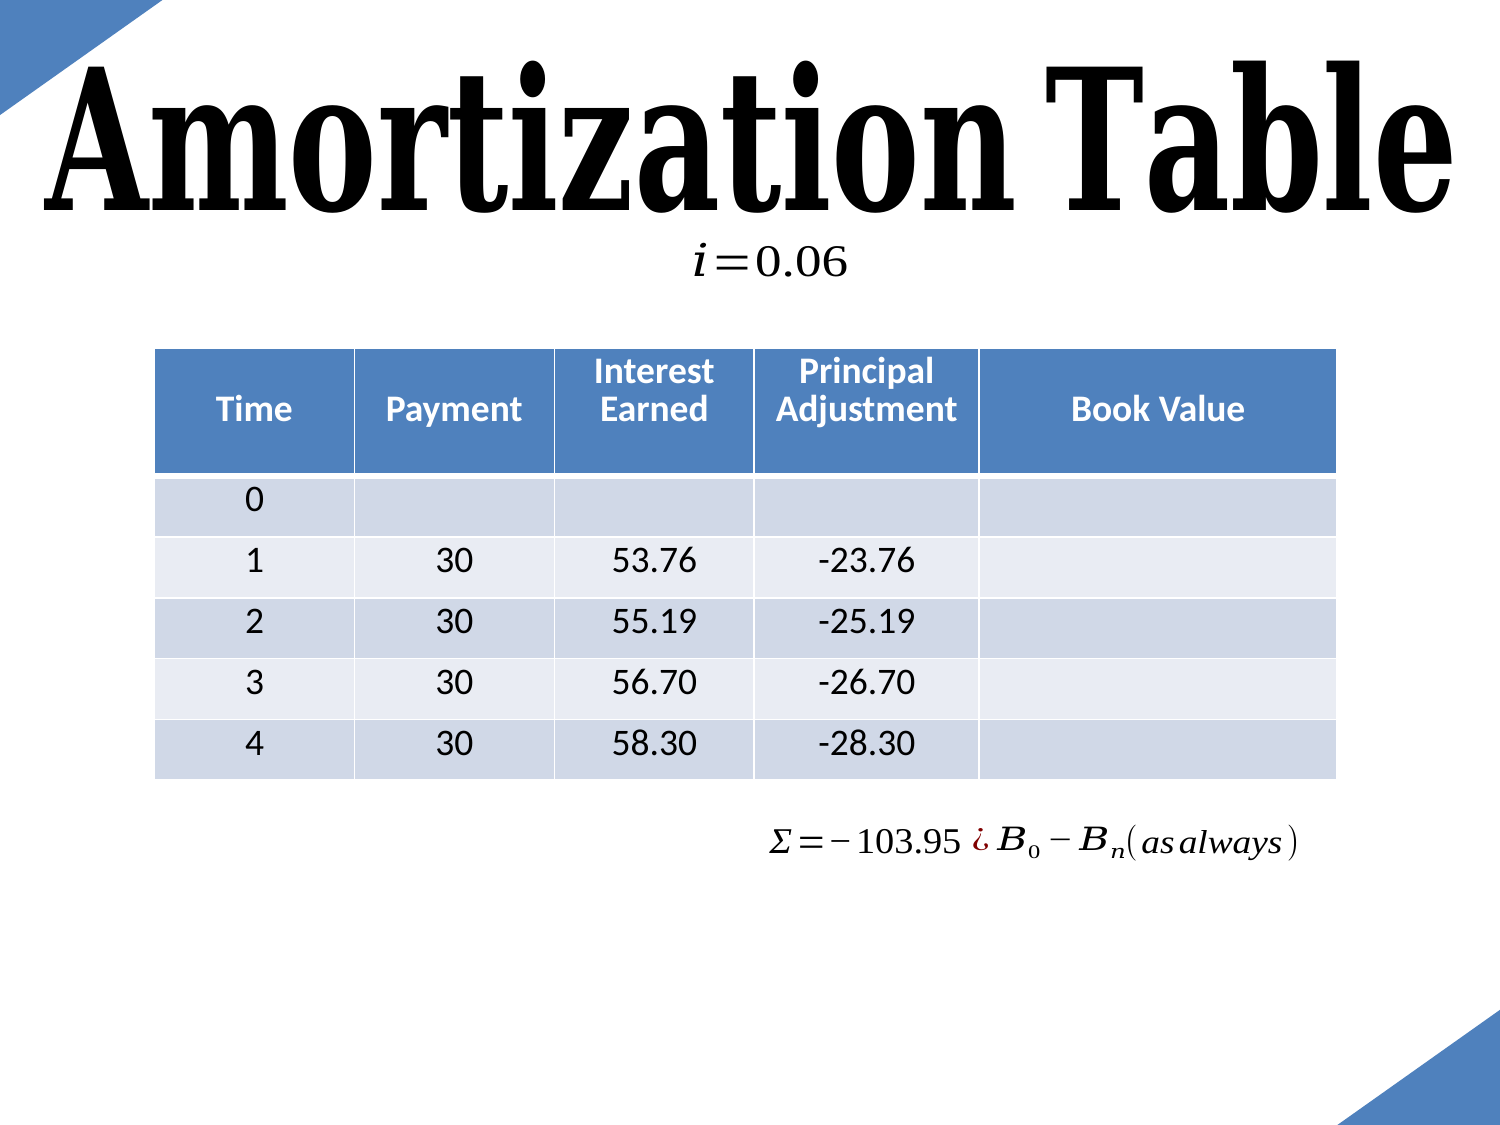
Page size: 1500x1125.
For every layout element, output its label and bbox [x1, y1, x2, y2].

text_box [45, 245, 1388, 1062]
text_box [317, 106, 1500, 294]
